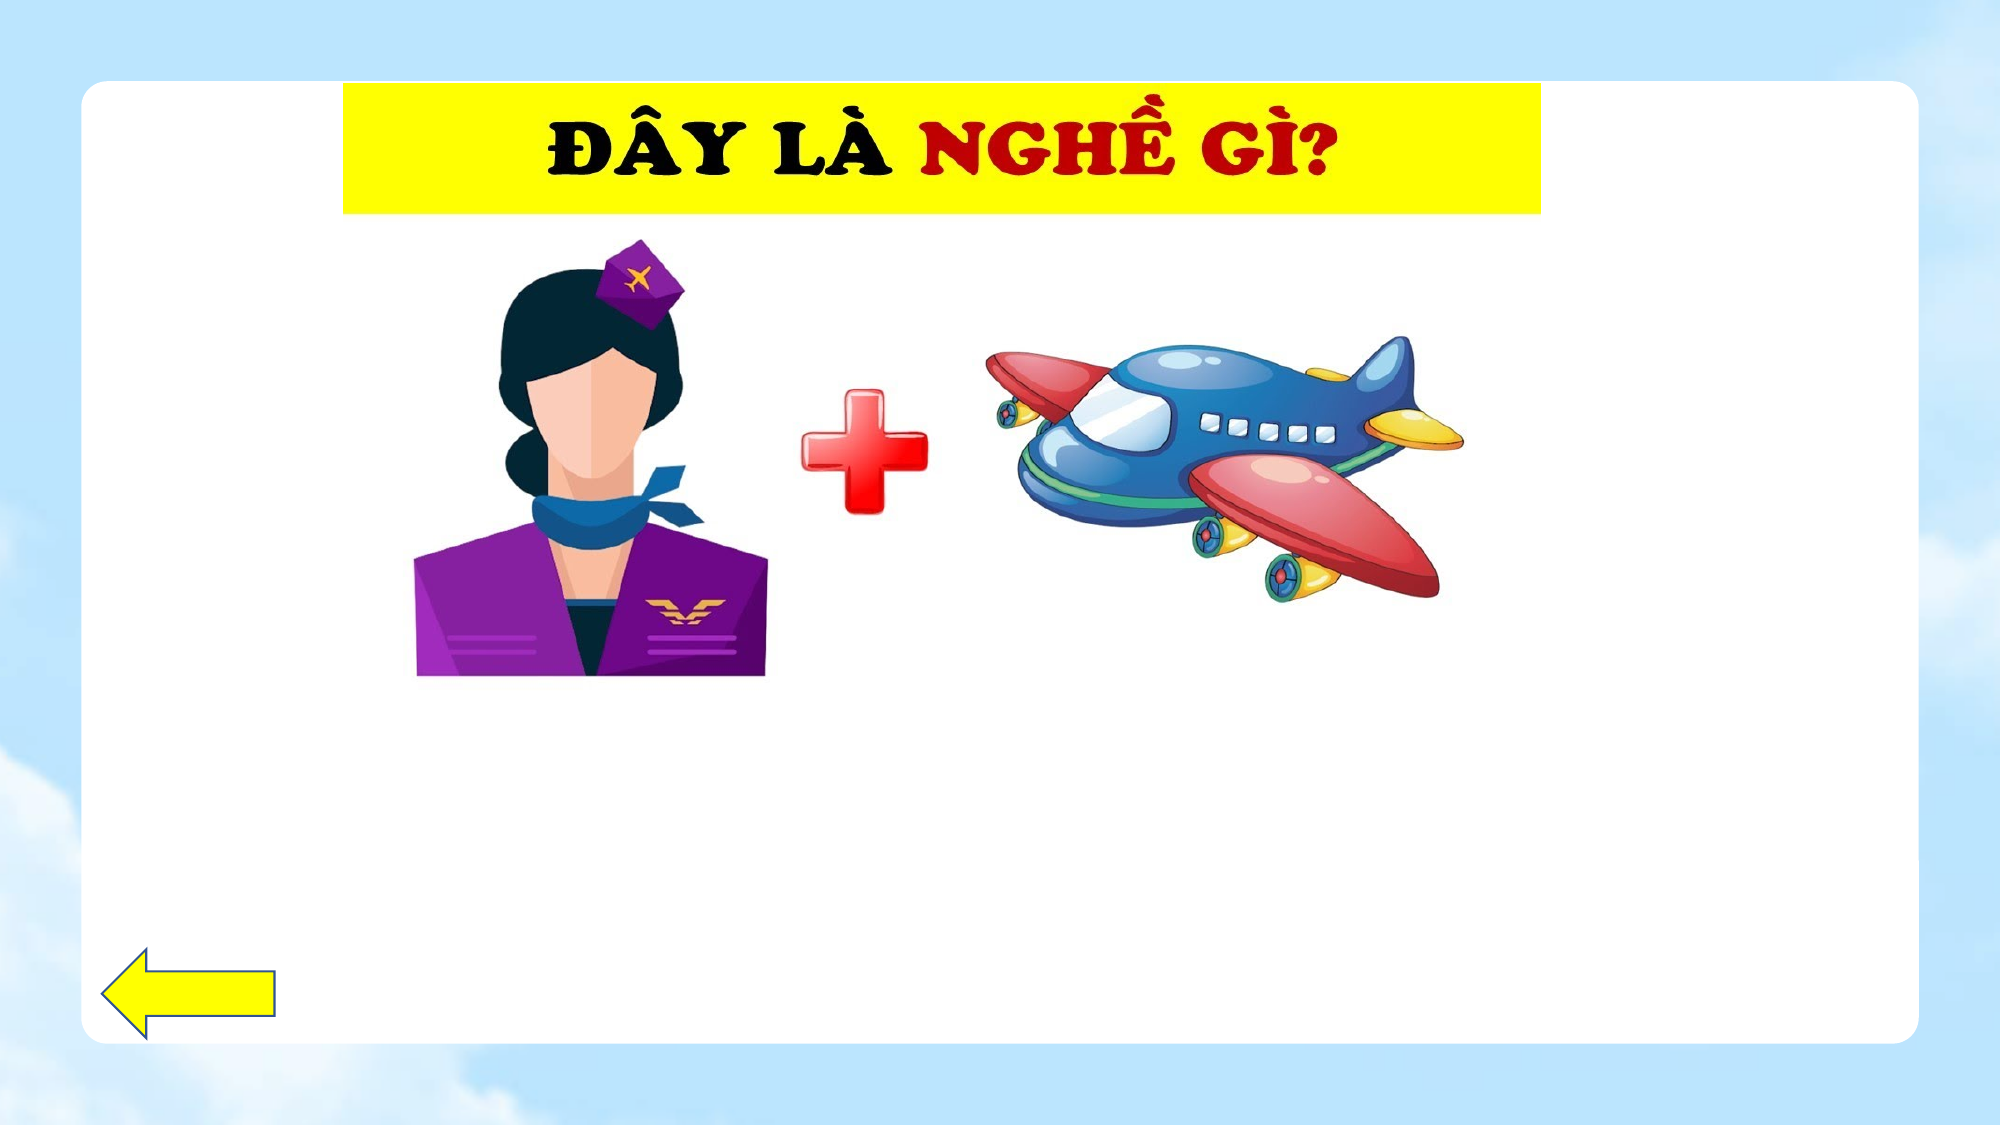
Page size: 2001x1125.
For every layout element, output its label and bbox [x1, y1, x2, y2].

picture [0, 0, 2000, 1125]
text_box [100, 946, 276, 1041]
